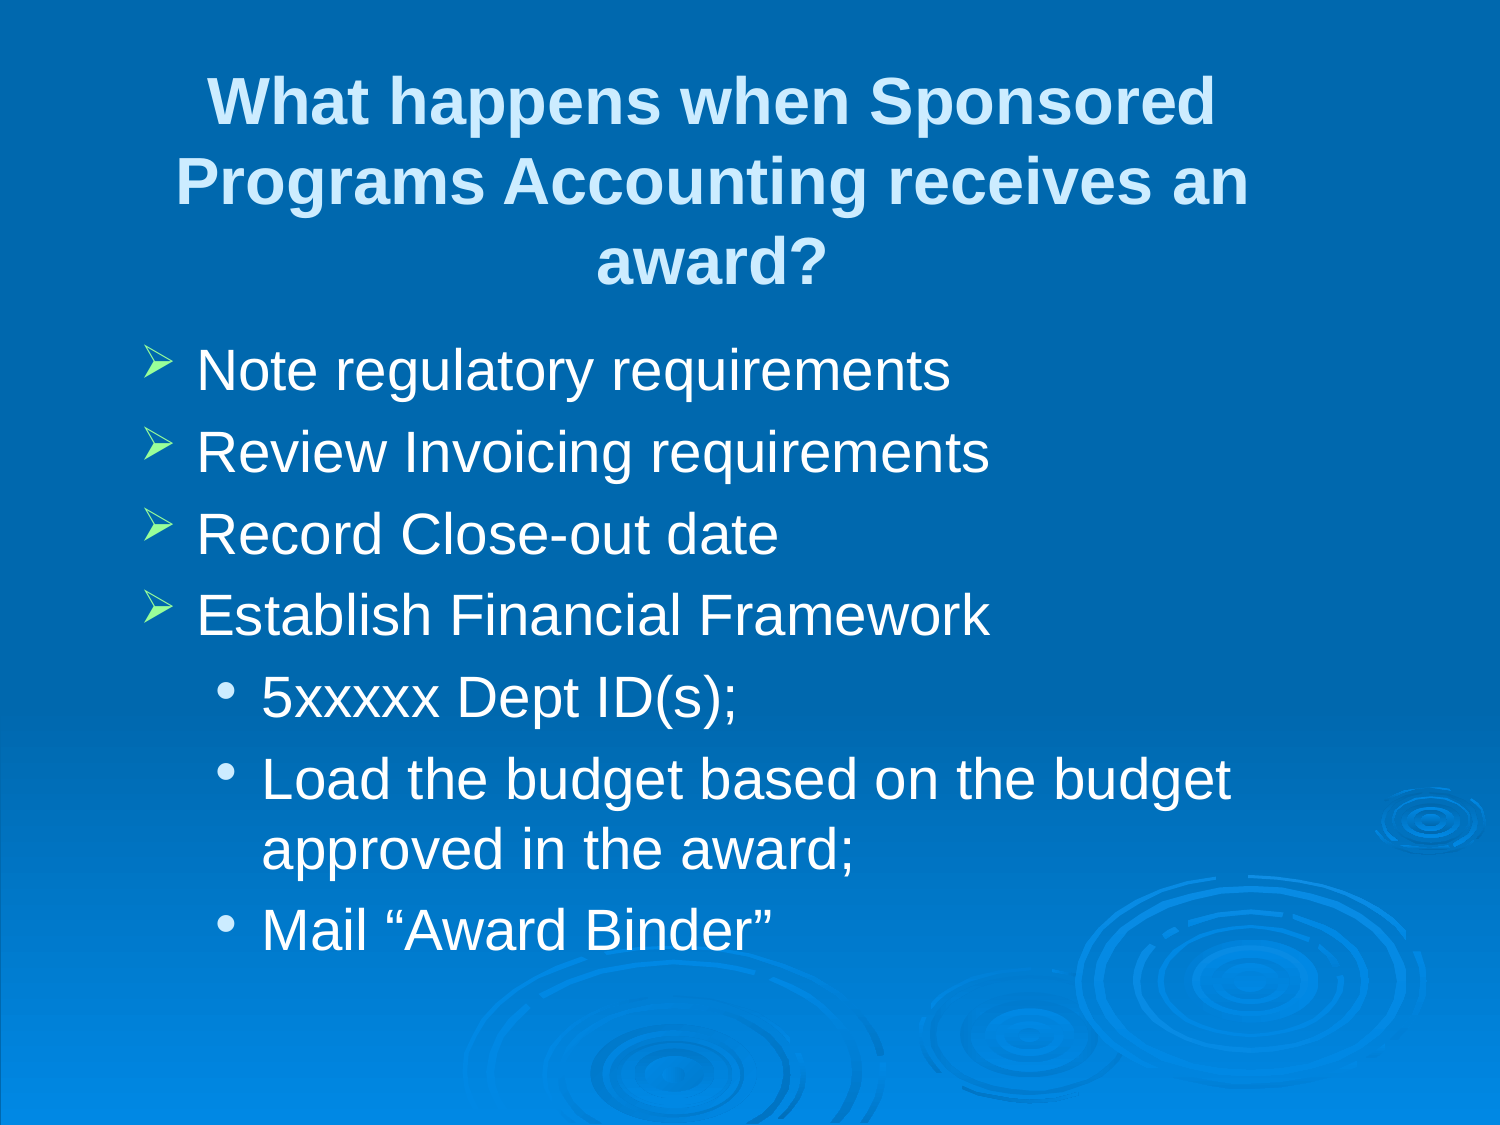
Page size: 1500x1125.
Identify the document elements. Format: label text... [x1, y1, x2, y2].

title What happens when Sponsored Programs Accounting receives an award? [74, 122, 1352, 233]
list Note regulatory requirements Review Invoicing requirements Record Close-out date Establish Financial Framework 5xxxxx Dept ID(s); Load the budget based on the budget approved in the award; Mail “Award Binder” [124, 324, 1288, 1001]
